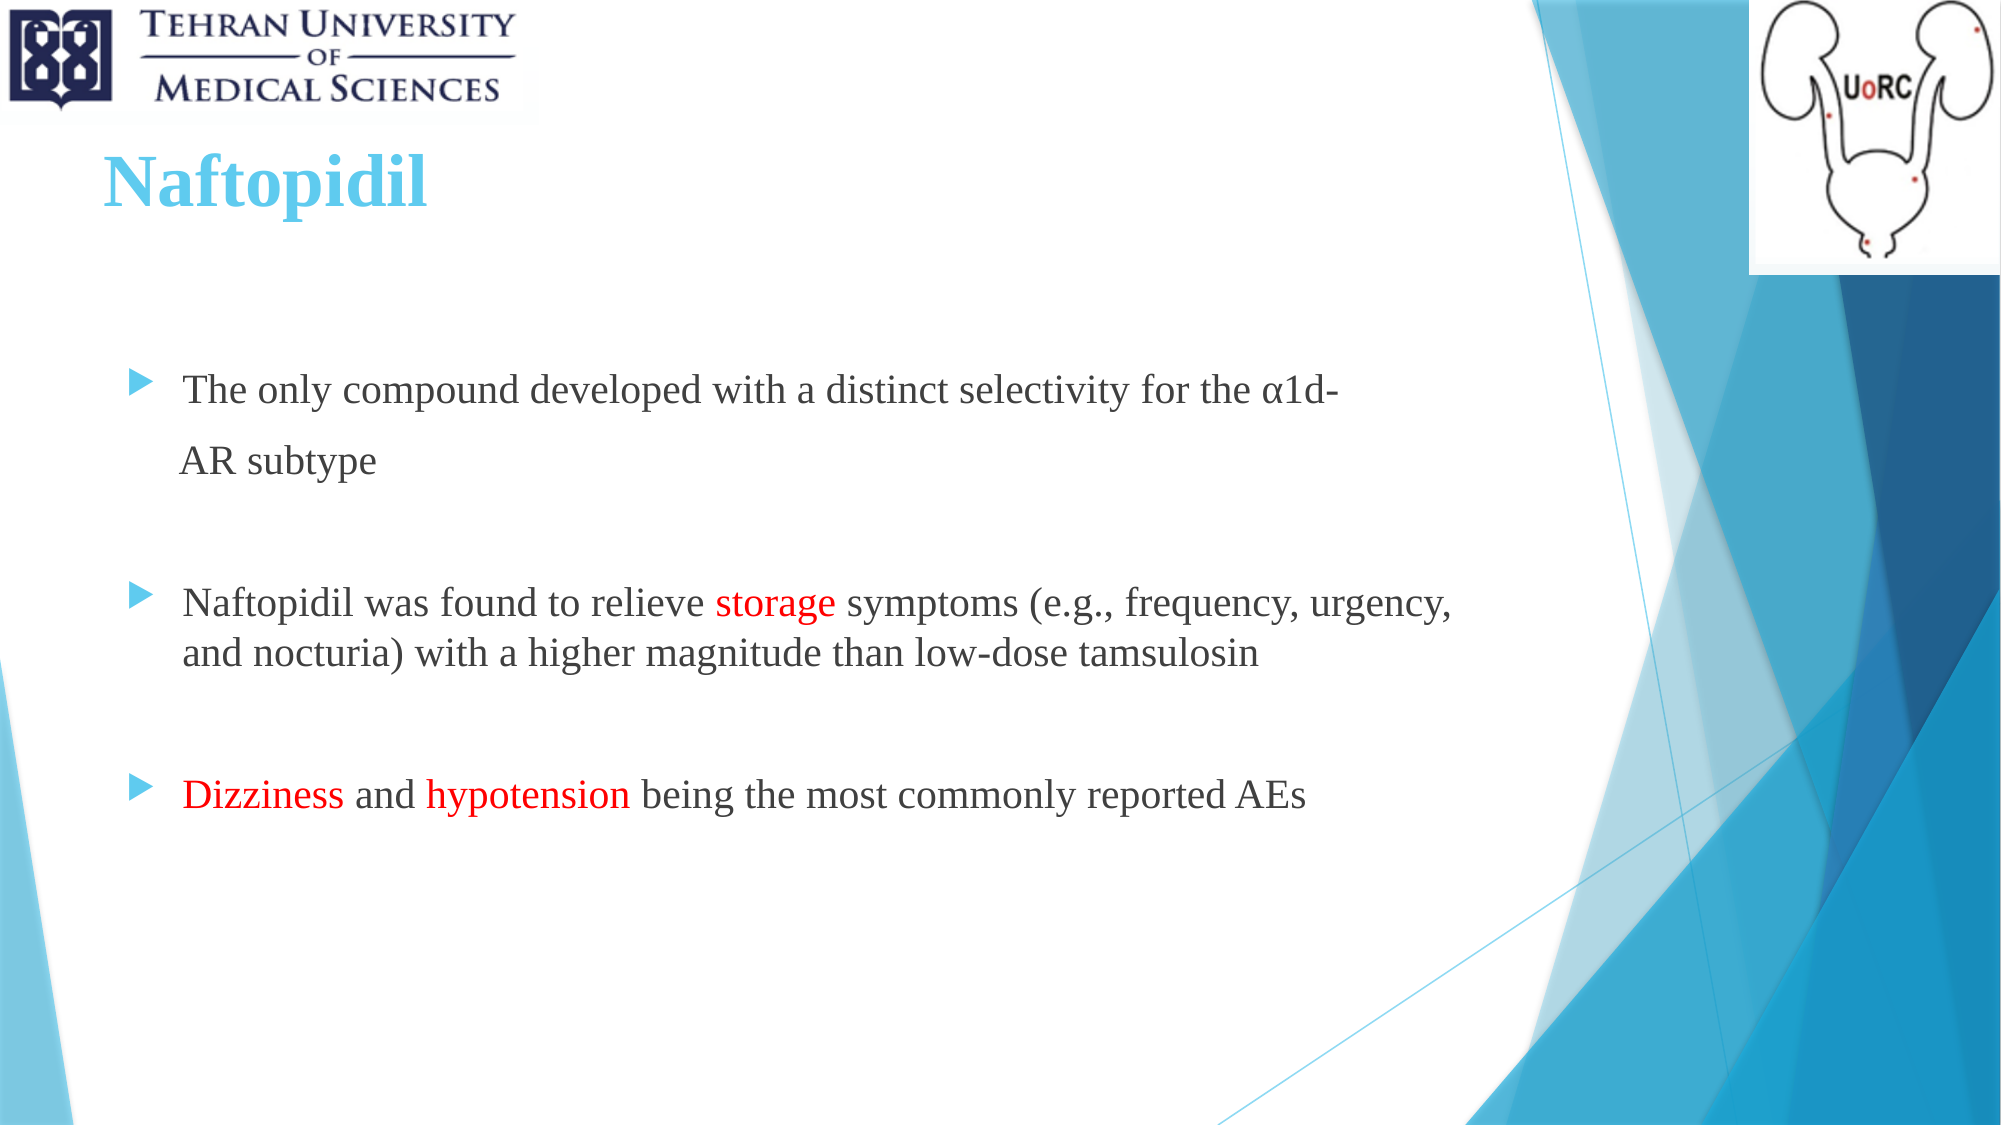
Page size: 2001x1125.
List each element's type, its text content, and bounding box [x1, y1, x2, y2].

list The only compound developed with a distinct selectivity for the α1d- AR subtype Naftopidil was found to relieve storage symptoms (e.g., frequency, urgency, and nocturia) with a higher magnitude than low-dose tamsulosin Dizziness and hypotension being the most commonly reported AEs [111, 354, 1522, 992]
picture [0, 0, 539, 125]
picture [1749, 0, 2000, 276]
title Naftopidil [88, 124, 1522, 317]
